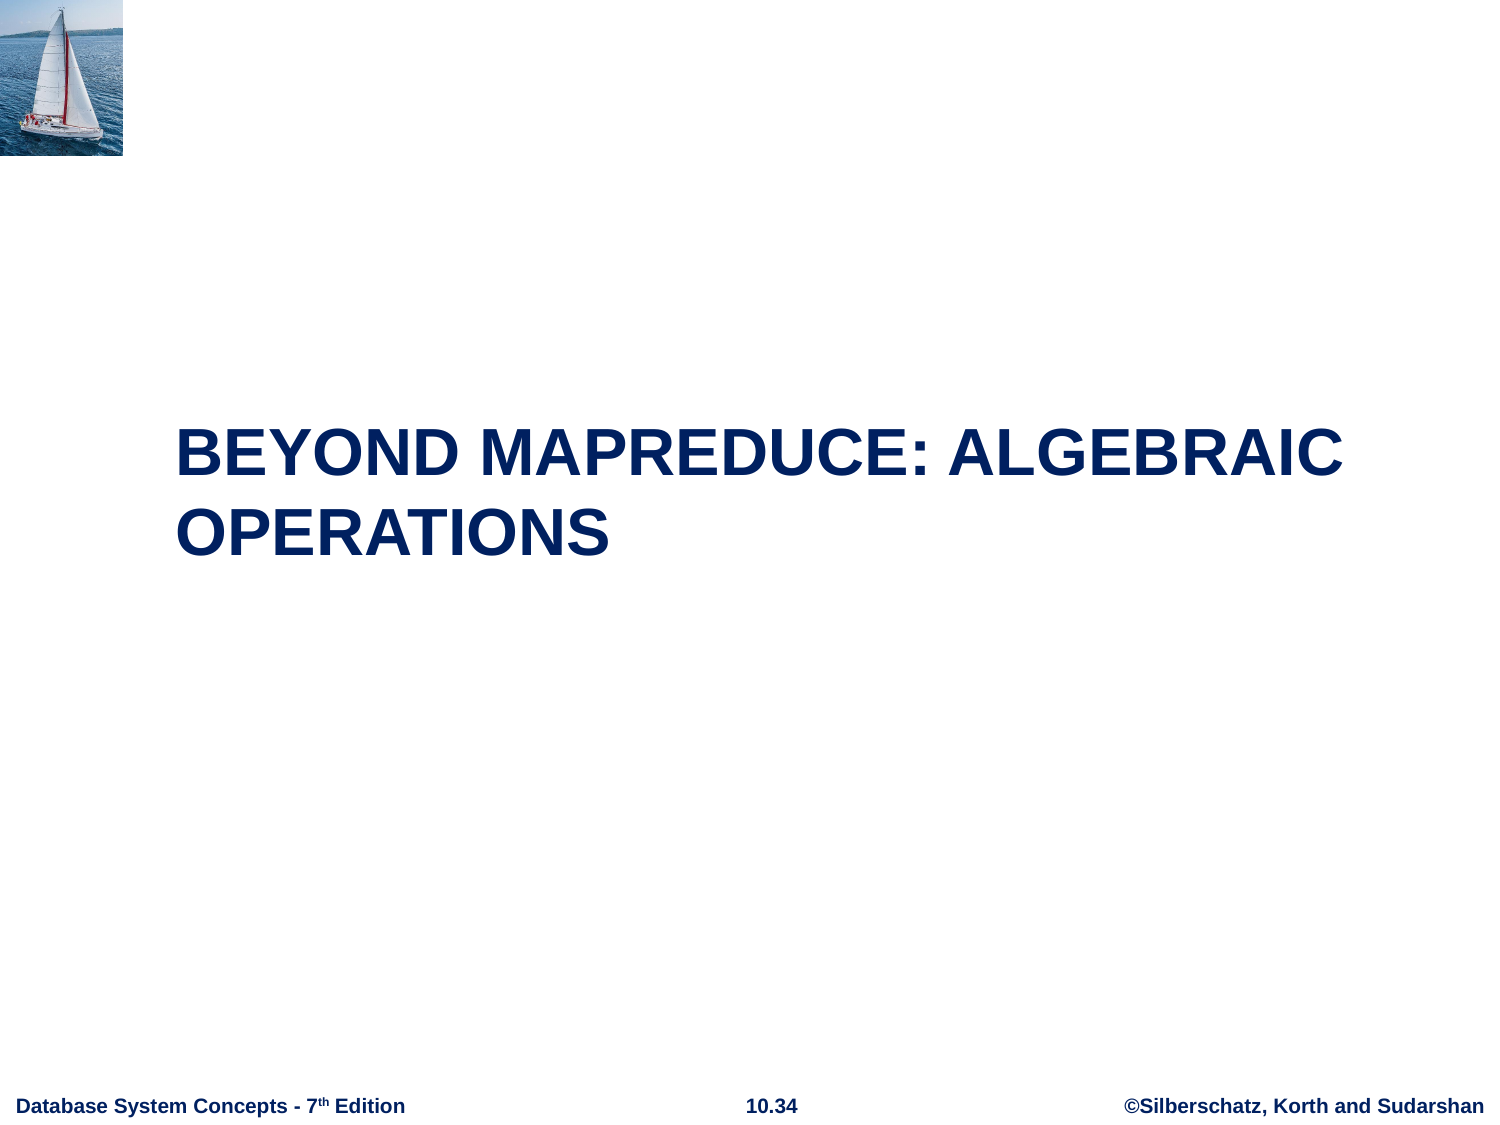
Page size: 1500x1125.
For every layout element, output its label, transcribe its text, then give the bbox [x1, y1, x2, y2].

picture [0, 0, 123, 156]
title Beyond MapReduce: Algebraic Operations [160, 401, 1440, 626]
